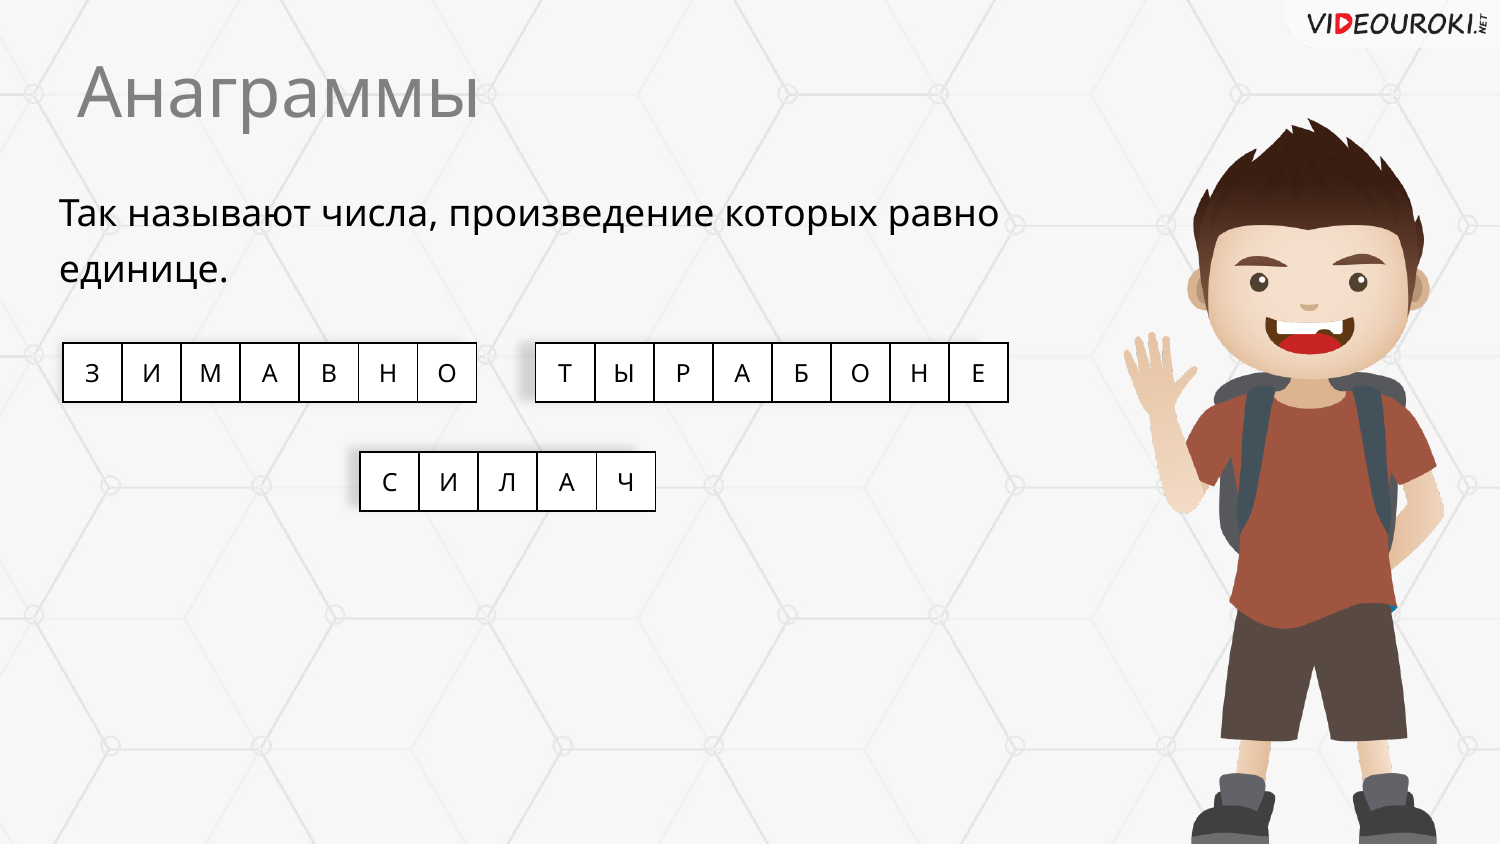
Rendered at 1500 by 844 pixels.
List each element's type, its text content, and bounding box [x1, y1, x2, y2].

table_header О [418, 344, 476, 401]
text_box Анаграммы [77, 47, 483, 133]
table_header [477, 343, 535, 402]
table_header И [420, 453, 477, 510]
table_header Р [655, 344, 712, 401]
table_header М [182, 344, 239, 401]
table_header С [361, 453, 418, 510]
table_header Л [479, 453, 536, 510]
table_header А [538, 453, 596, 510]
text_box Так называют числа, произведение которых равно единице. [58, 170, 1022, 298]
table_header Б [773, 344, 830, 401]
table_header Н [891, 344, 948, 401]
table_header И [123, 344, 180, 401]
table_header Ы [596, 344, 653, 401]
table_header Н [359, 344, 417, 401]
table_header В [300, 344, 358, 401]
table_header Ч [597, 453, 655, 510]
picture [0, 0, 1500, 844]
table_header Т [536, 344, 594, 401]
table_header А [241, 344, 298, 401]
table_header О [832, 344, 889, 401]
table_header А [714, 344, 771, 401]
table_header З [64, 344, 121, 401]
table_header Е [950, 344, 1007, 401]
